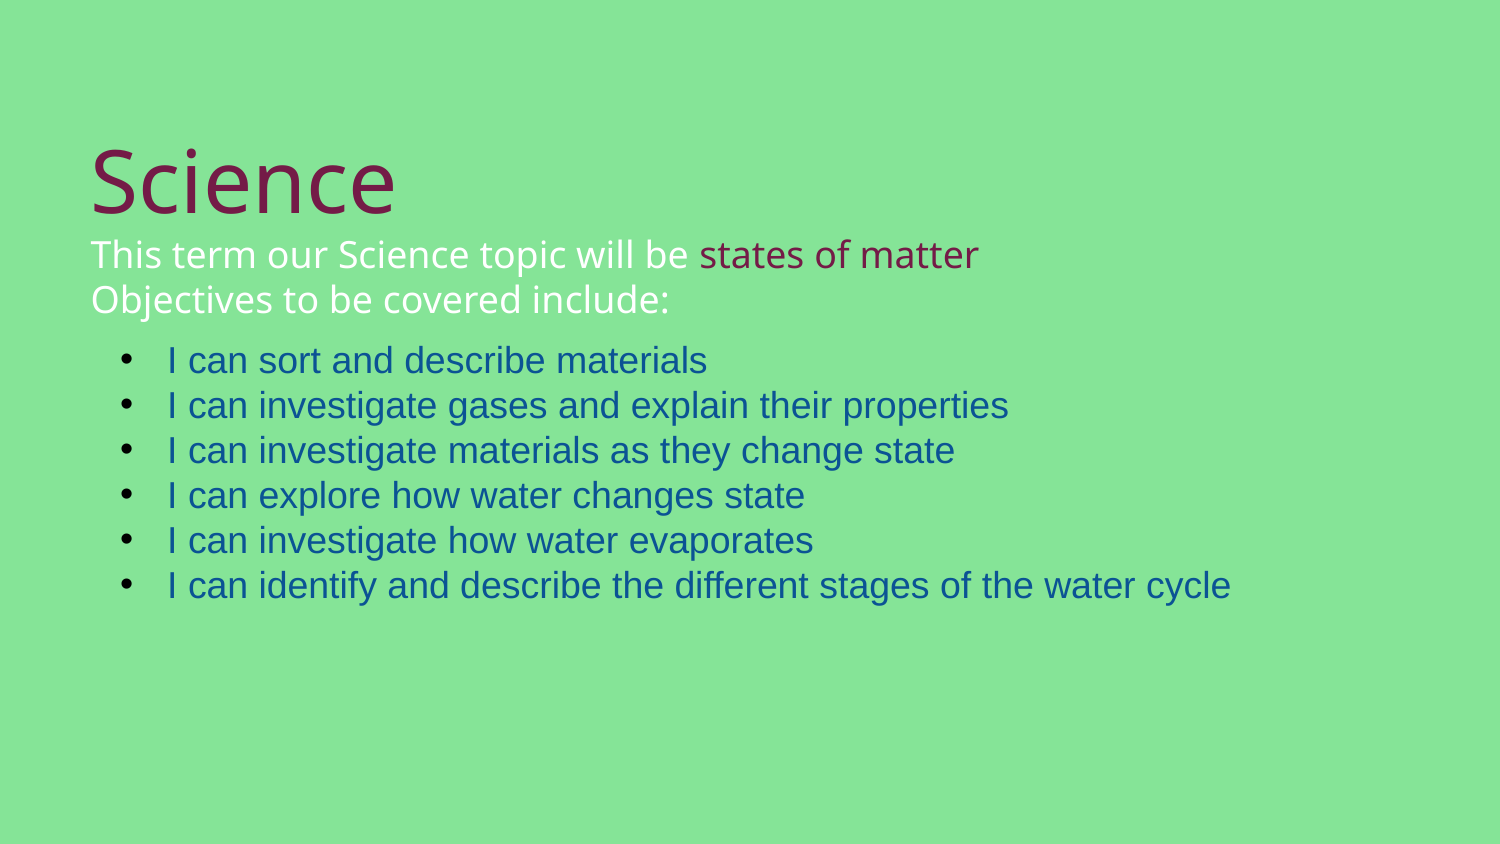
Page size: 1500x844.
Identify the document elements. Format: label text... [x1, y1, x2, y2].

title Science This term our Science topic will be states of matter Objectives to be covered include: [75, 298, 1425, 359]
text_box I can sort and describe materials I can investigate gases and explain their properties I can investigate materials as they change state I can explore how water changes state I can investigate how water evaporates I can identify and describe the different stages of the water cycle [105, 328, 1440, 614]
